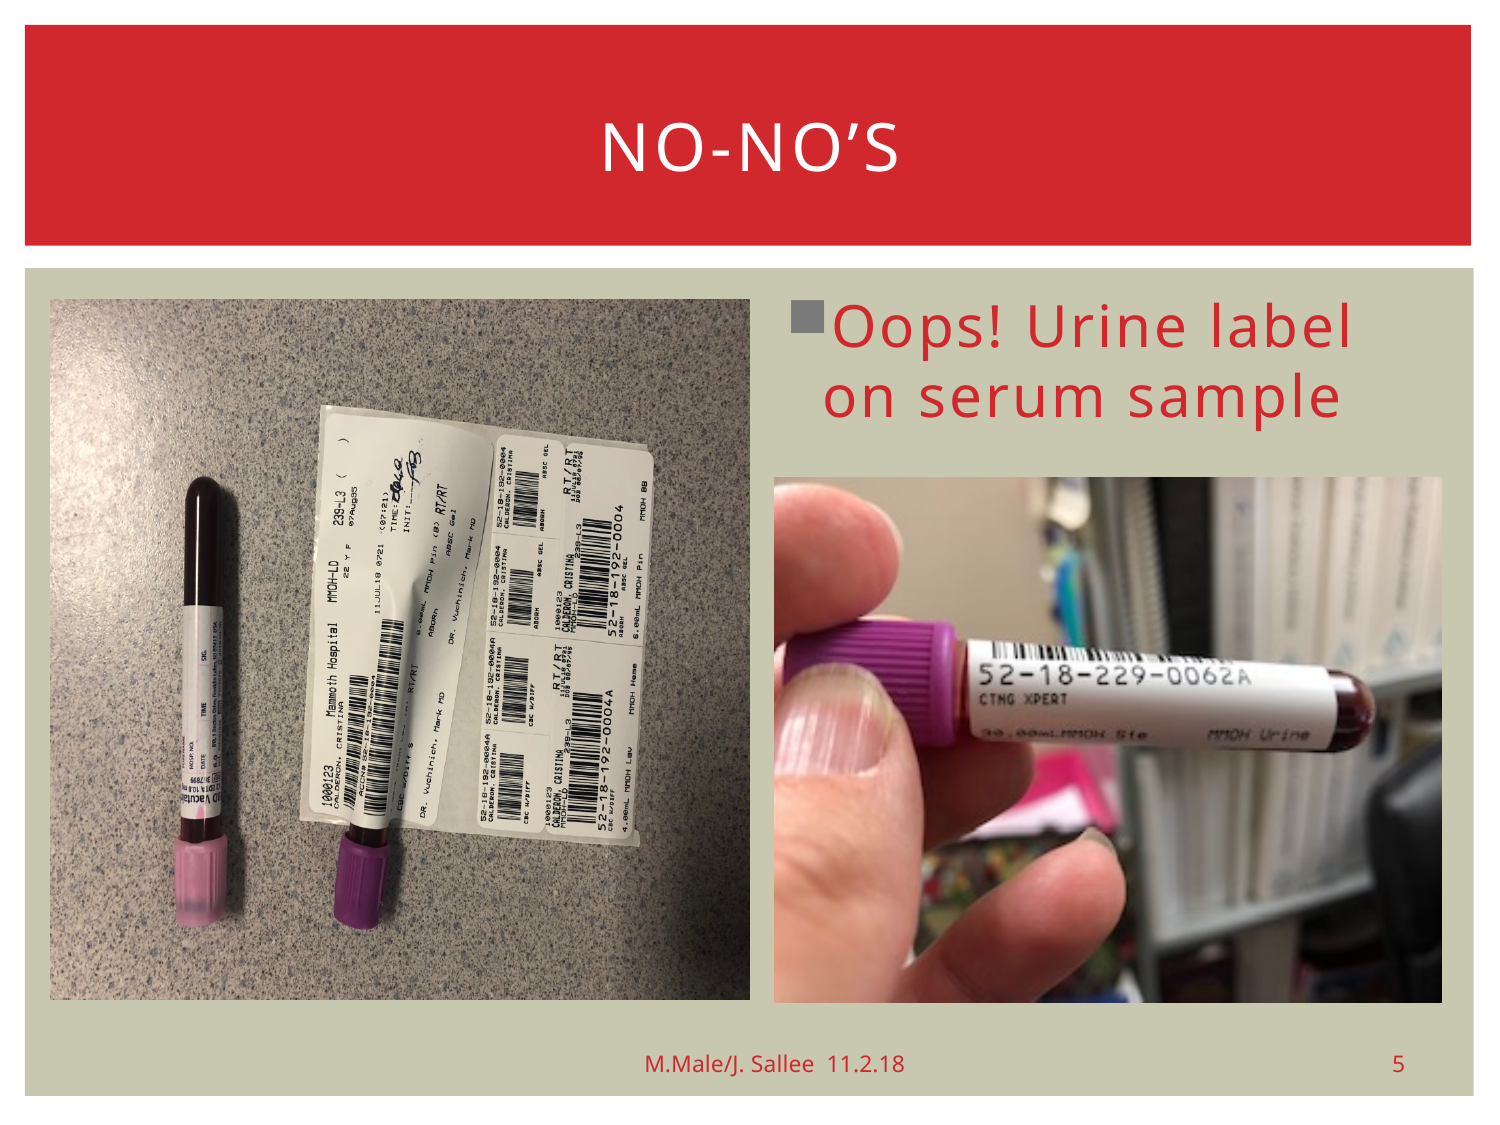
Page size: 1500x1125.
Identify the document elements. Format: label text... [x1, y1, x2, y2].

picture [49, 299, 751, 1001]
list Oops! Urine label on serum sample [762, 281, 1425, 1005]
title no-no’s [62, 58, 1438, 232]
picture [774, 477, 1442, 1003]
footer M.Male/J. Sallee 11.2.18 [500, 1042, 1050, 1088]
slide_number 5 [1349, 1041, 1448, 1089]
